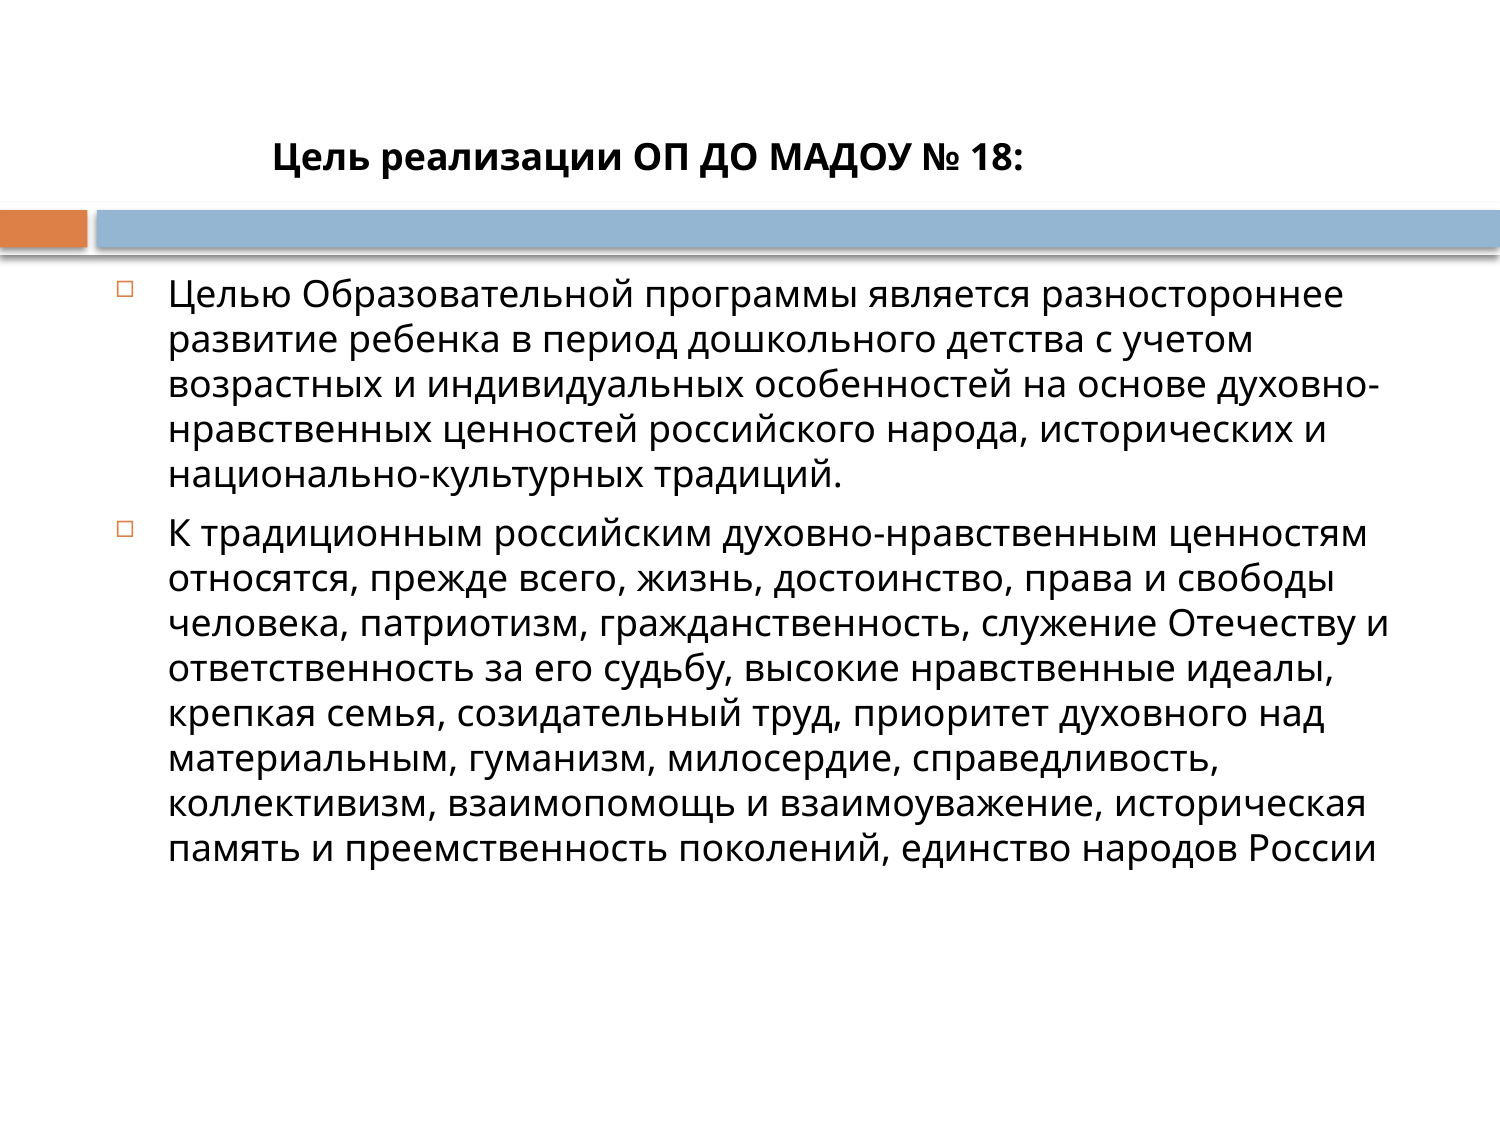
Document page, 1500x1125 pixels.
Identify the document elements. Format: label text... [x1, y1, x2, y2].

text_box Цель реализации ОП ДО МАДОУ № 18: [256, 125, 1050, 236]
list Целью Образовательной программы является разностороннее развитие ребенка в период дошкольного детства с учетом возрастных и индивидуальных особенностей на основе духовно-нравственных ценностей российского народа, исторических и национально-культурных традиций. К традиционным российским духовно-нравственным ценностям относятся, прежде всего, жизнь, достоинство, права и свободы человека, патриотизм, гражданственность, служение Отечеству и ответственность за его судьбу, высокие нравственные идеалы, крепкая семья, созидательный труд, приоритет духовного над материальным, гуманизм, милосердие, справедливость, коллективизм, взаимопомощь и взаимоуважение, историческая память и преемственность поколений, единство народов России [100, 262, 1438, 740]
